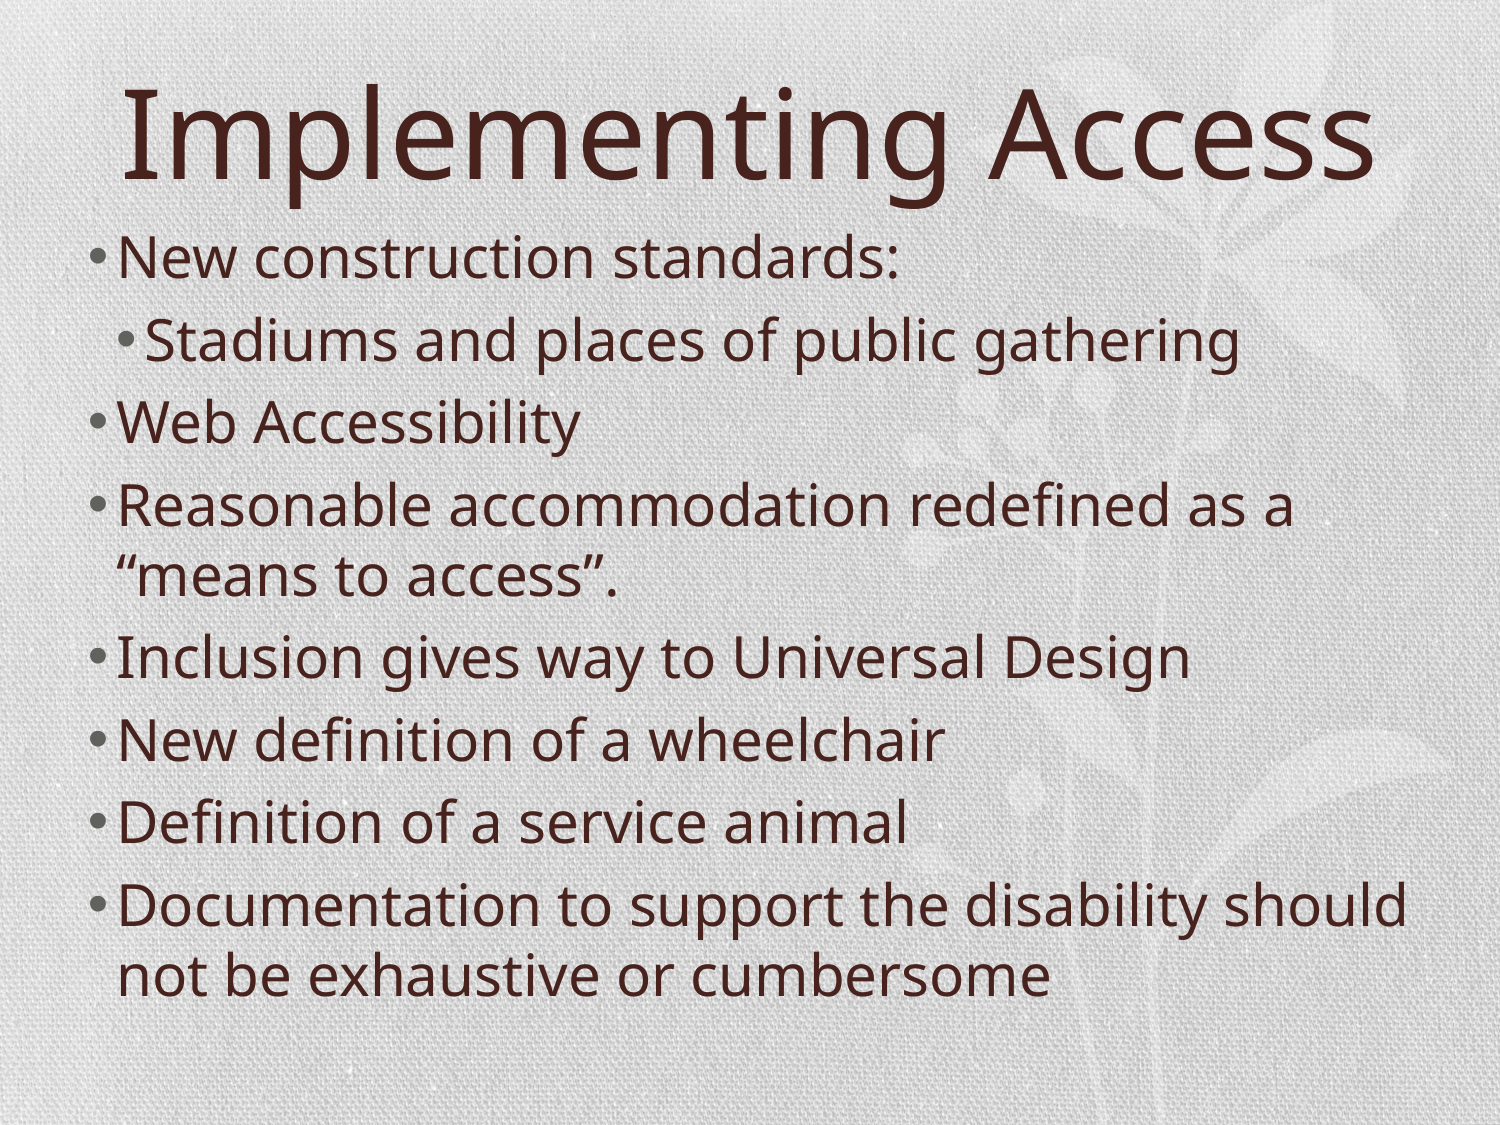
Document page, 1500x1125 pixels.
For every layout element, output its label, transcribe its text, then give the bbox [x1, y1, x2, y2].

title Implementing Access [45, 37, 1455, 213]
list New construction standards: Stadiums and places of public gathering Web Accessibility Reasonable accommodation redefined as a “means to access”. Inclusion gives way to Universal Design New definition of a wheelchair Definition of a service animal Documentation to support the disability should not be exhaustive or cumbersome [45, 213, 1455, 1023]
